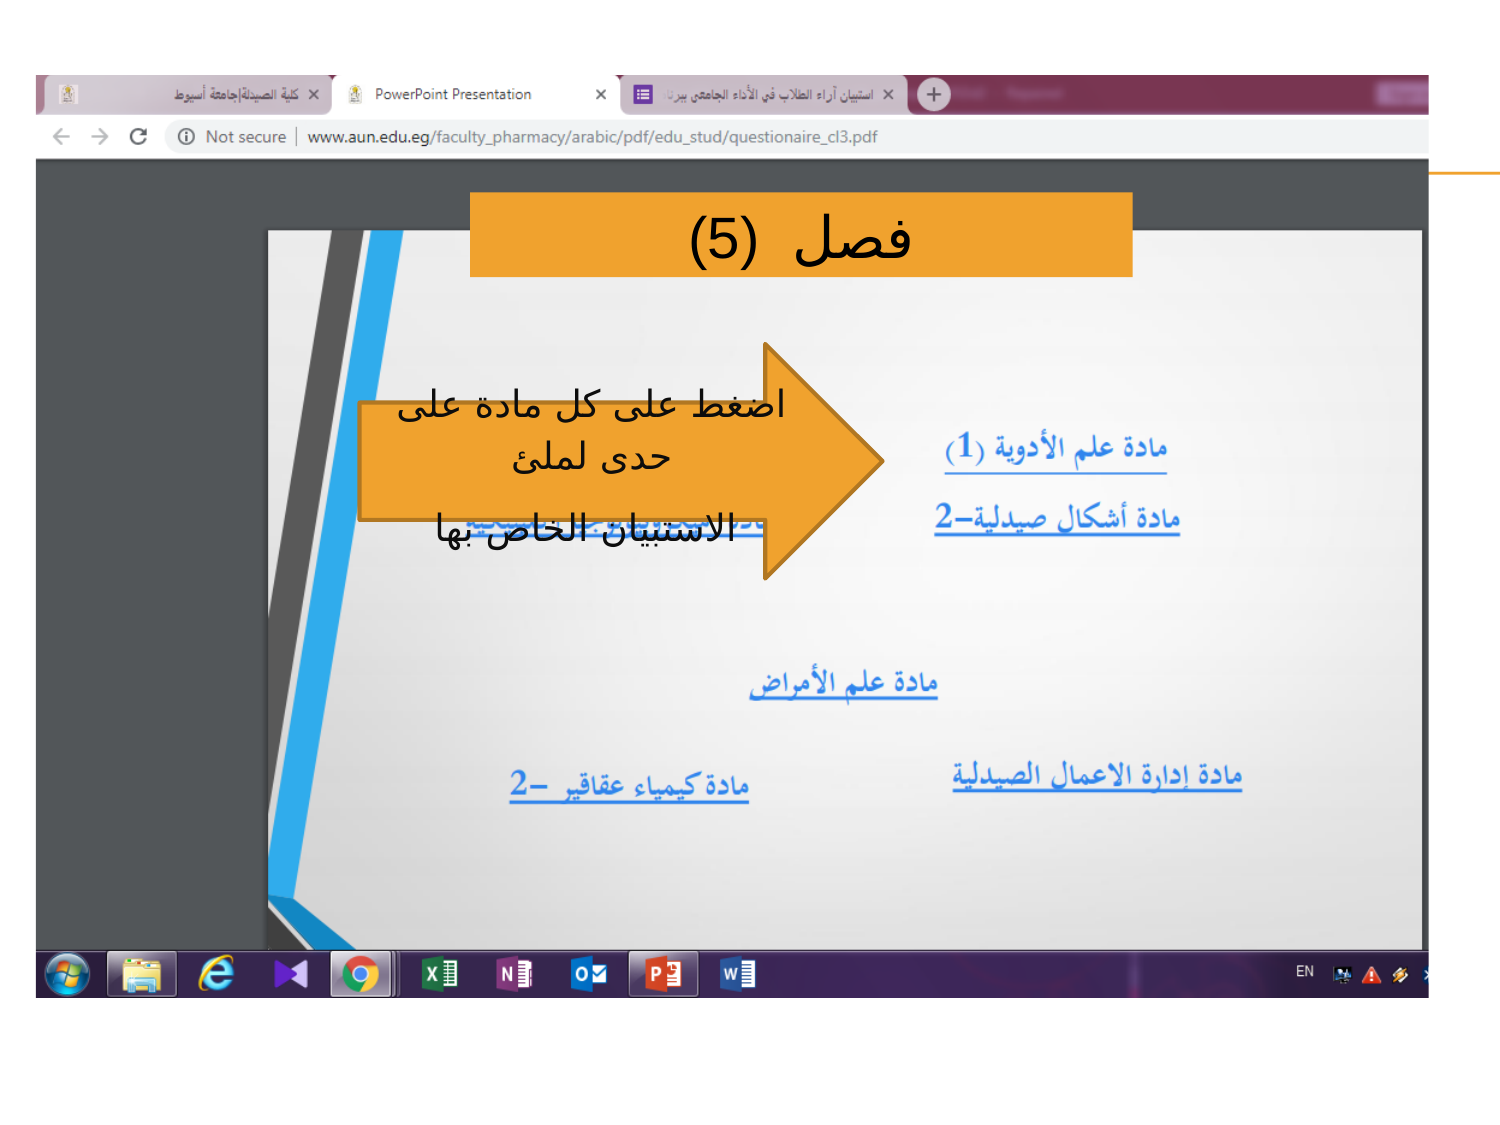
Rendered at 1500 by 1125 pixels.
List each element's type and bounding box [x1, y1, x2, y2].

list [35, 74, 1430, 998]
